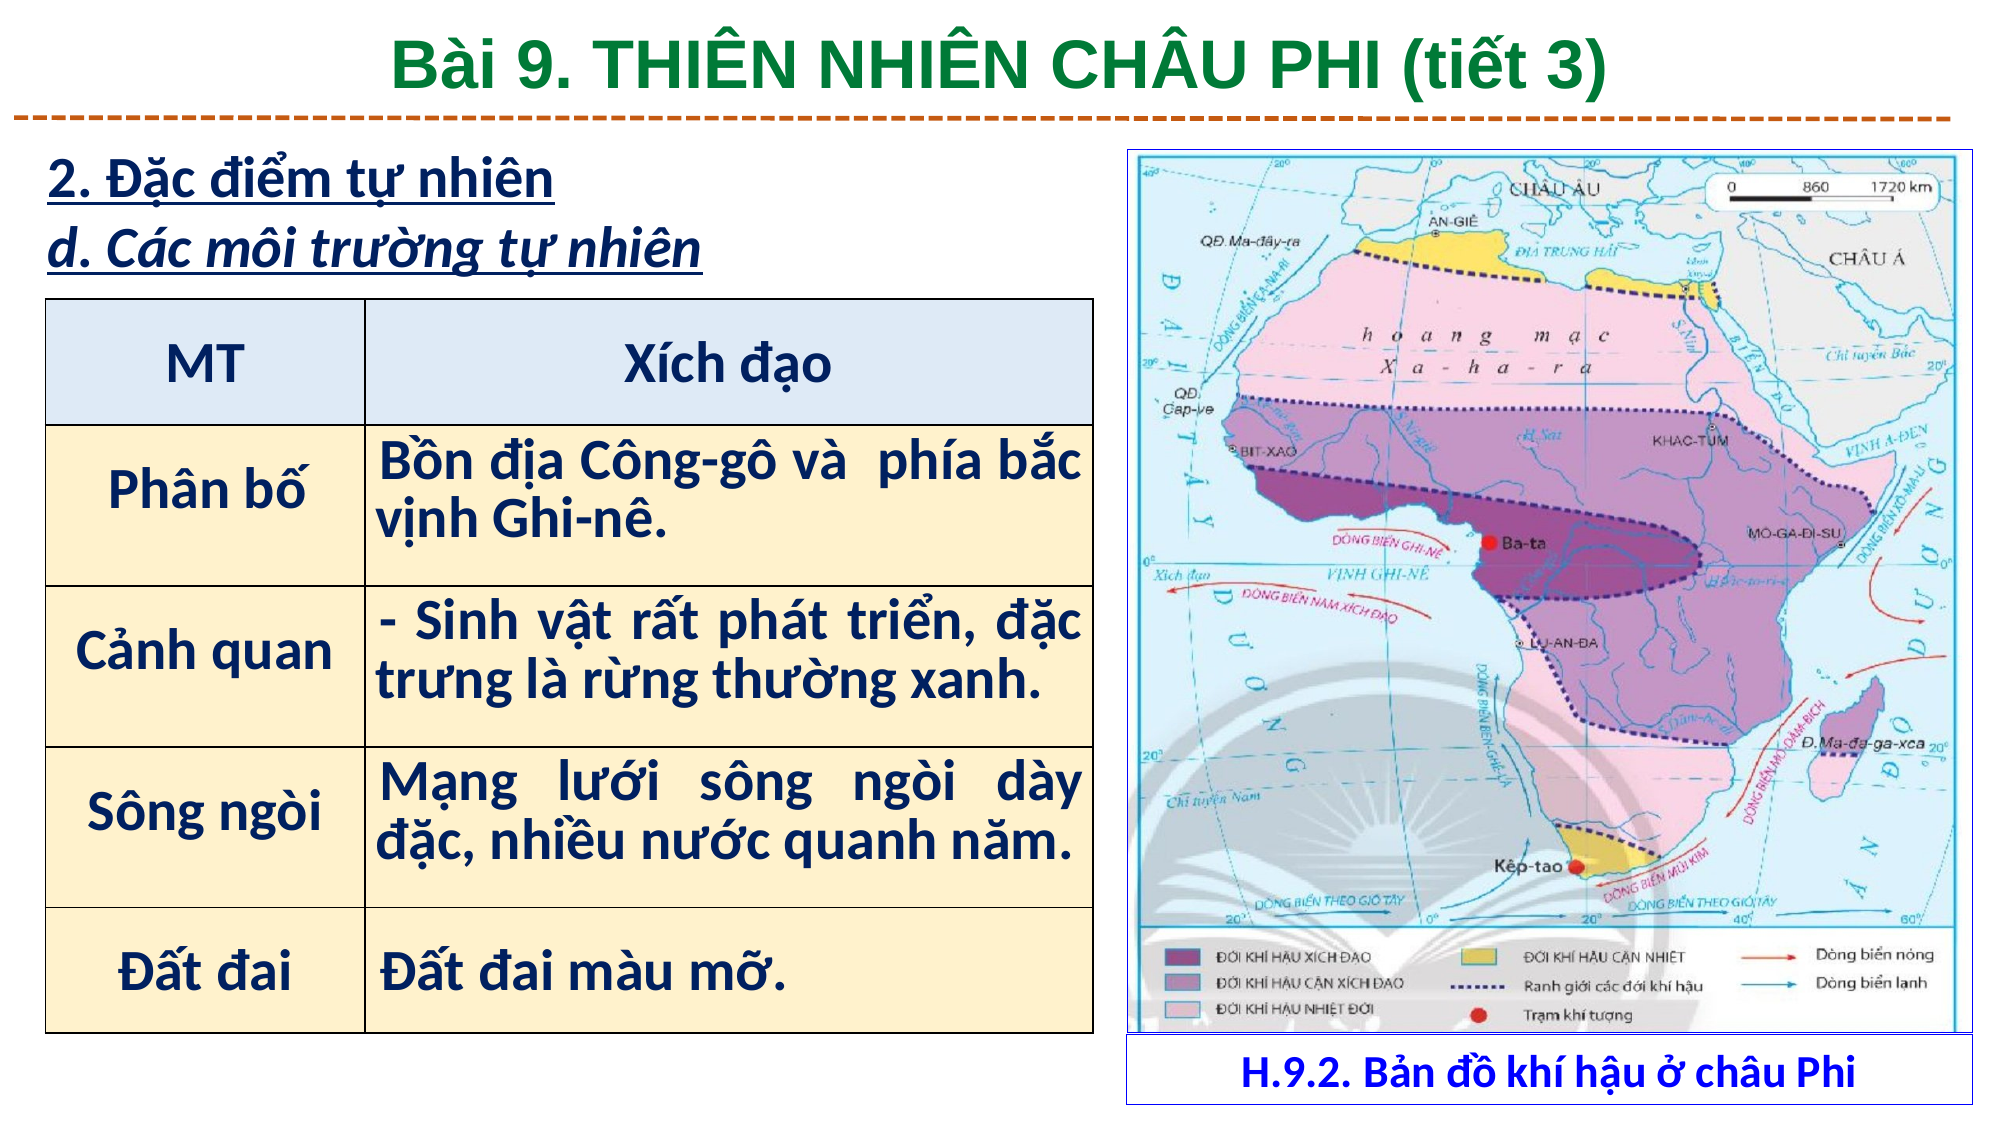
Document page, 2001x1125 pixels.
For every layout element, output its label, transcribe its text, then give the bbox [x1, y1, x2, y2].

table_cell Sông ngòi [46, 748, 364, 907]
text_box 2. Đặc điểm tự nhiên d. Các môi trường tự nhiên [32, 132, 719, 288]
table_cell Đất đai [46, 908, 364, 1032]
table_header MT [46, 300, 364, 424]
table_header Xích đạo [366, 300, 1092, 424]
table_cell Phân bố [46, 426, 364, 585]
table_cell Bồn địa Công-gô và phía bắc vịnh Ghi-nê. [366, 426, 1092, 585]
table_cell - Sinh vật rất phát triển, đặc trưng là rừng thường xanh. [366, 587, 1092, 746]
table_cell Mạng lưới sông ngòi dày đặc, nhiều nước quanh năm. [366, 748, 1092, 907]
text_box H.9.2. Bản đồ khí hậu ở châu Phi [1126, 1034, 1973, 1105]
table_cell Đất đai màu mỡ. [366, 908, 1092, 1032]
table_cell Cảnh quan [46, 587, 364, 746]
text_box Bài 9. THIÊN NHIÊN CHÂU PHI (tiết 3) [0, 12, 2000, 110]
picture [1127, 149, 1973, 1033]
